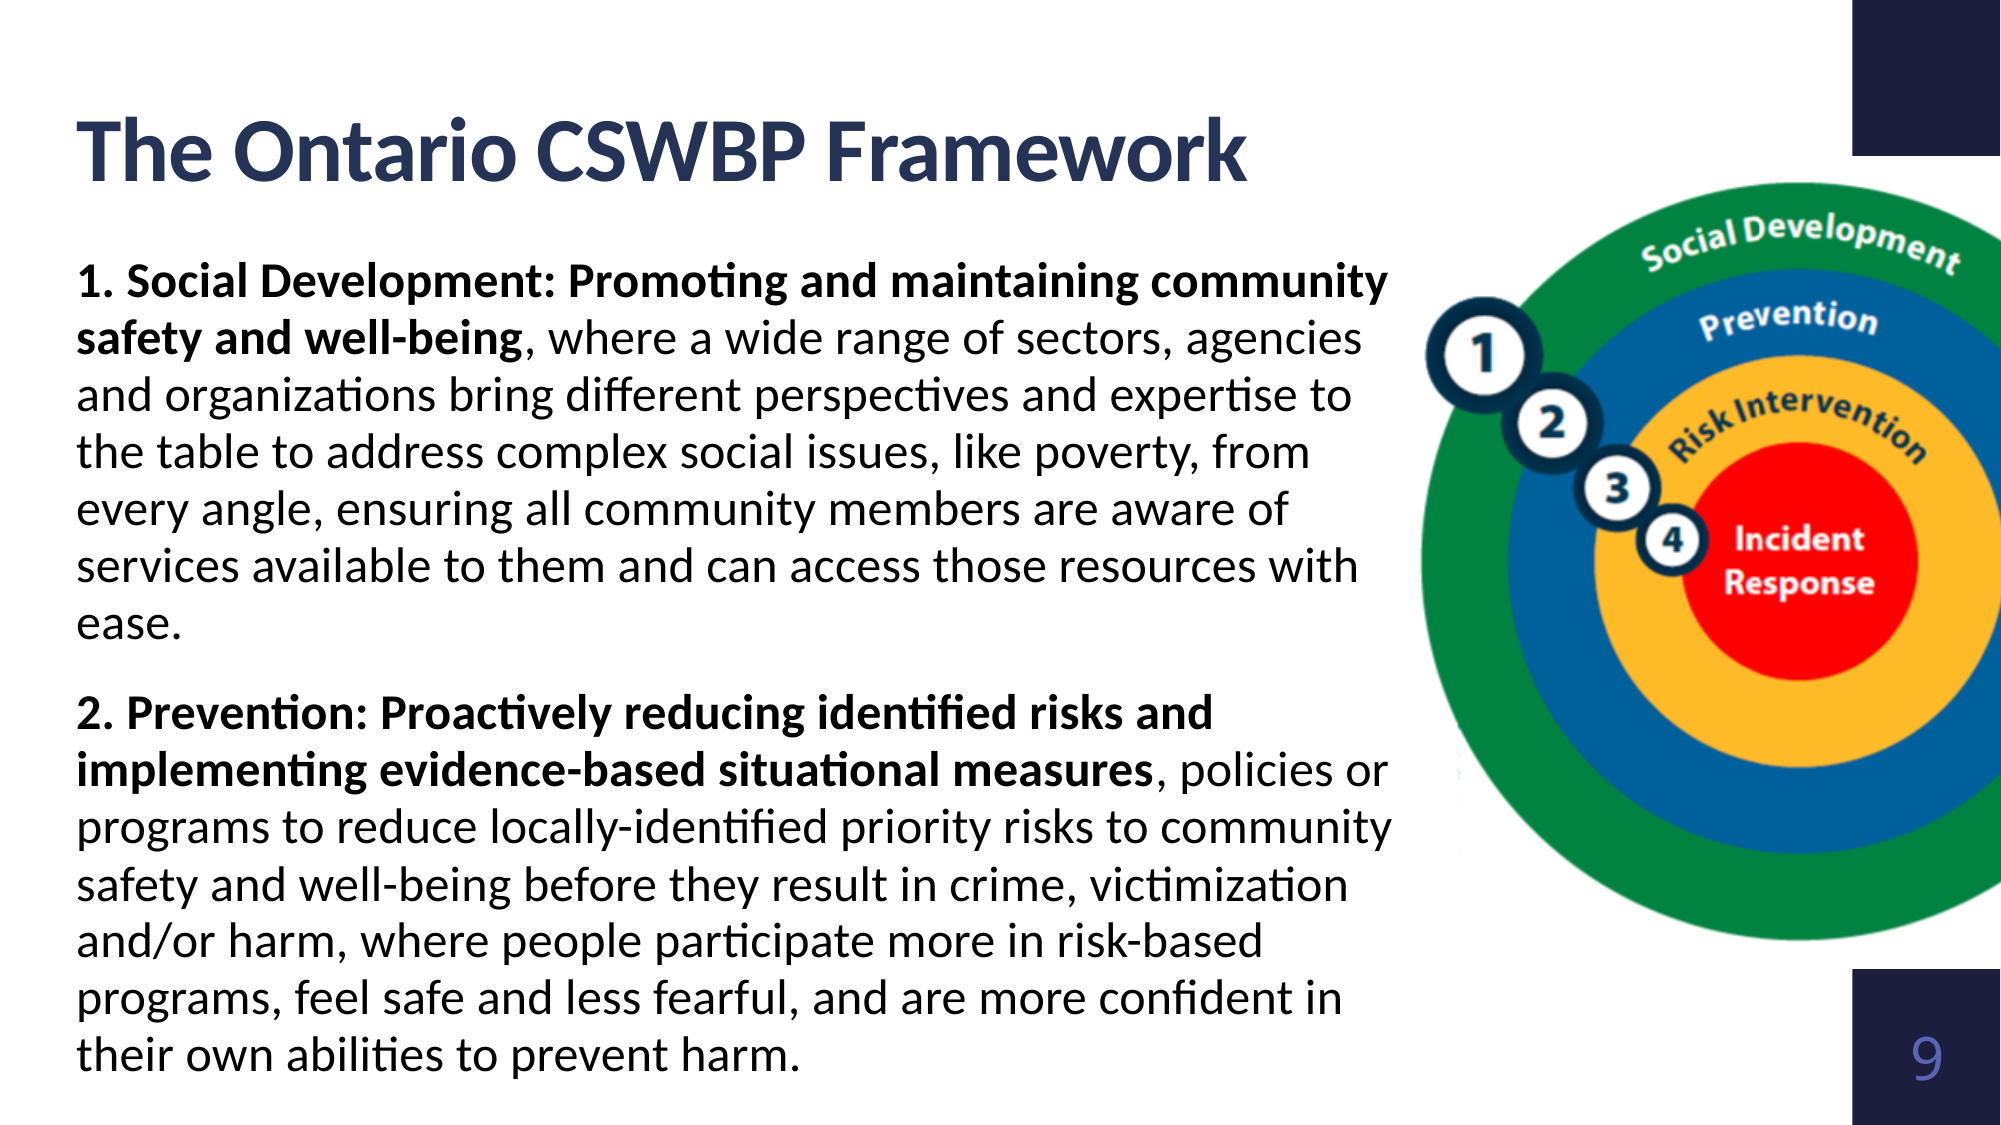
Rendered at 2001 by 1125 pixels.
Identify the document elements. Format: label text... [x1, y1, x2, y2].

slide_number 9 [1852, 1012, 2000, 1110]
title The Ontario CSWBP Framework [61, 56, 1652, 210]
list 1. Social Development: Promoting and maintaining community safety and well-being, where a wide range of sectors, agencies and organizations bring different perspectives and expertise to the table to address complex social issues, like poverty, from every angle, ensuring all community members are aware of services available to them and can access those resources with ease. 2. Prevention: Proactively reducing identified risks and implementing evidence-based situational measures, policies or programs to reduce locally-identified priority risks to community safety and well-being before they result in crime, victimization and/or harm, where people participate more in risk-based programs, feel safe and less fearful, and are more confident in their own abilities to prevent harm. [61, 244, 1438, 1125]
picture [1414, 155, 2001, 969]
